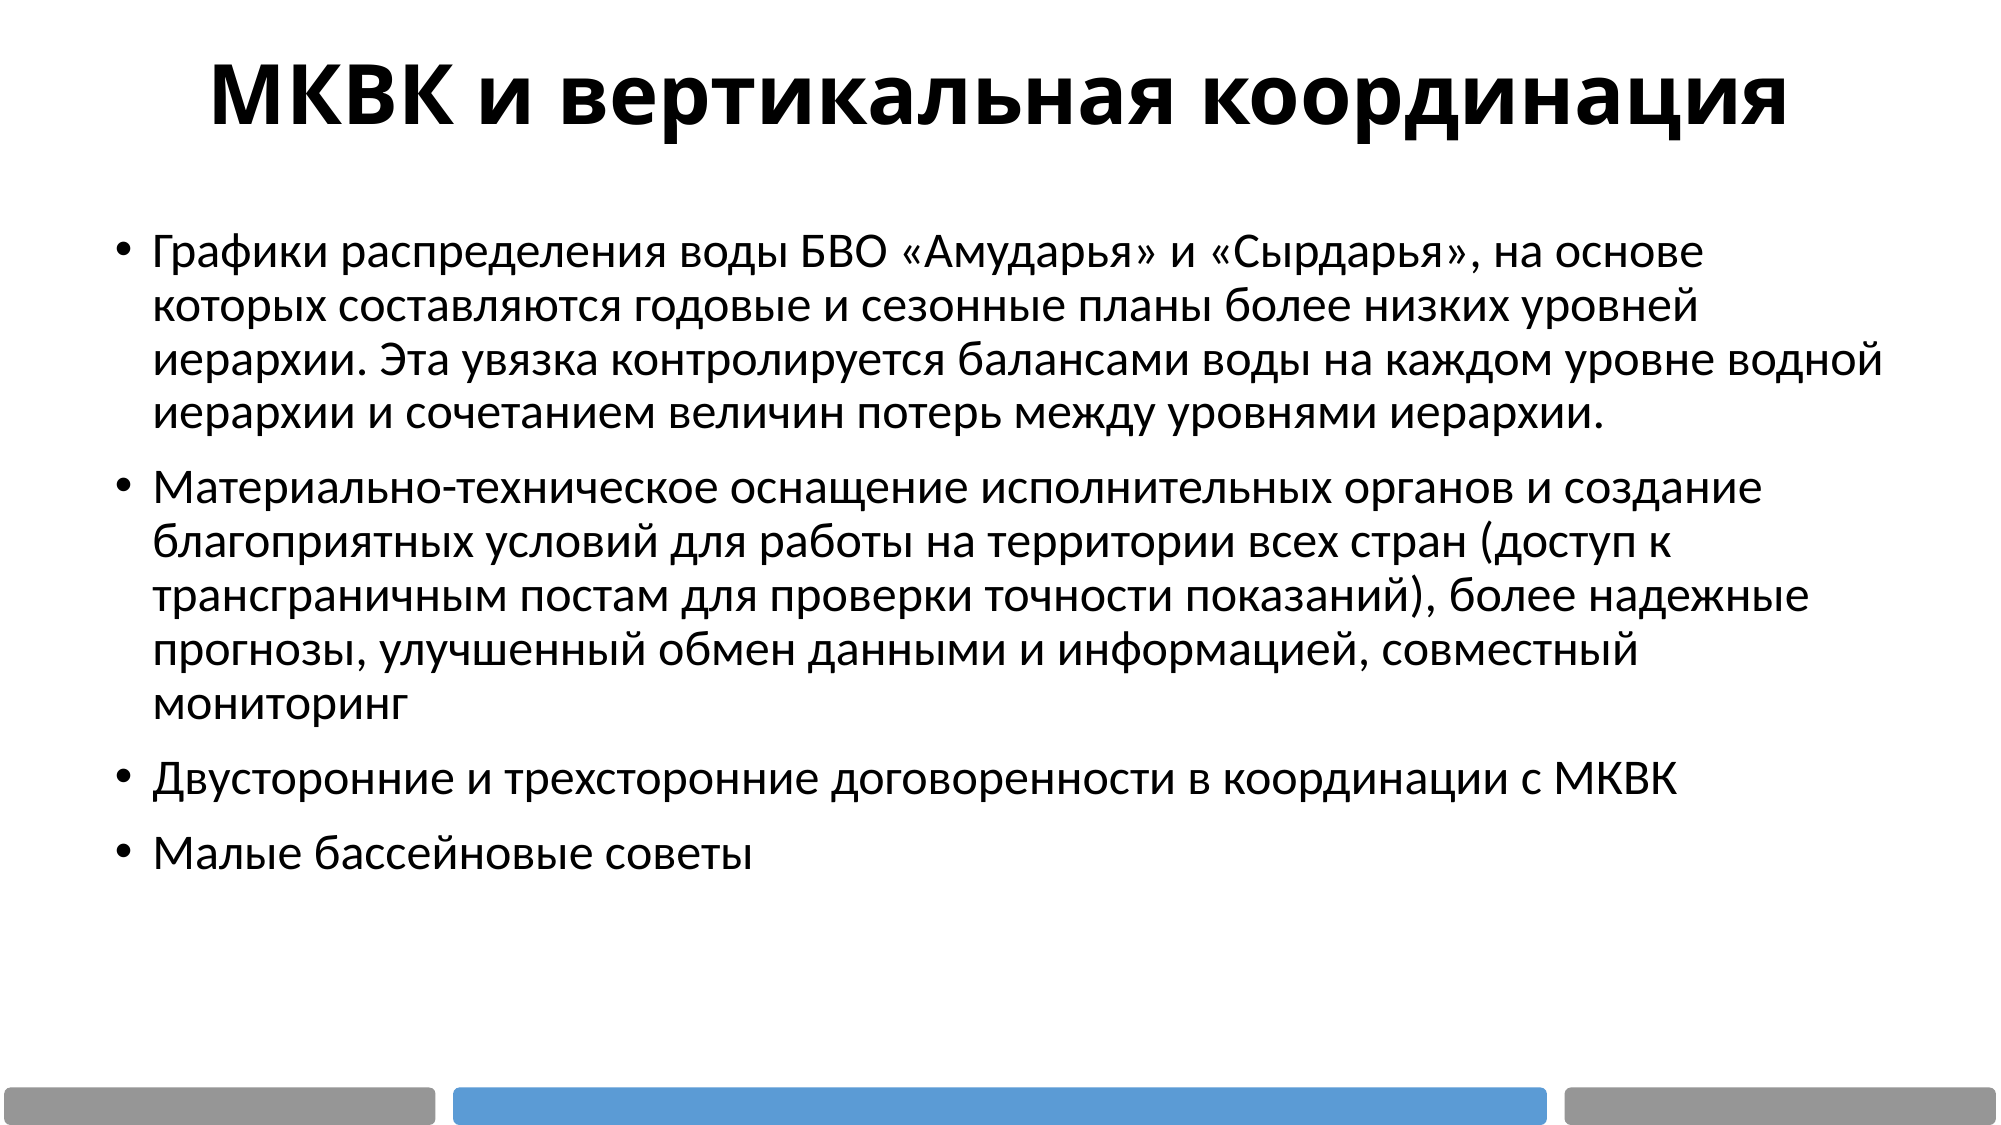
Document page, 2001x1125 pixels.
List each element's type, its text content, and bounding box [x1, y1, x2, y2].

title МКВК и вертикальная координация [99, 45, 1900, 192]
list Графики распределения воды БВО «Амударья» и «Сырдарья», на основе которых составляются годовые и сезонные планы более низких уровней иерархии. Эта увязка контролируется балансами воды на каждом уровне водной иерархии и сочетанием величин потерь между уровнями иерархии. Материально-техническое оснащение исполнительных органов и создание благоприятных условий для работы на территории всех стран (доступ к трансграничным постам для проверки точности показаний), более надежные прогнозы, улучшенный обмен данными и информацией, совместный мониторинг Двусторонние и трехсторонние договоренности в координации с МКВК Малые бассейновые советы [99, 216, 1900, 941]
